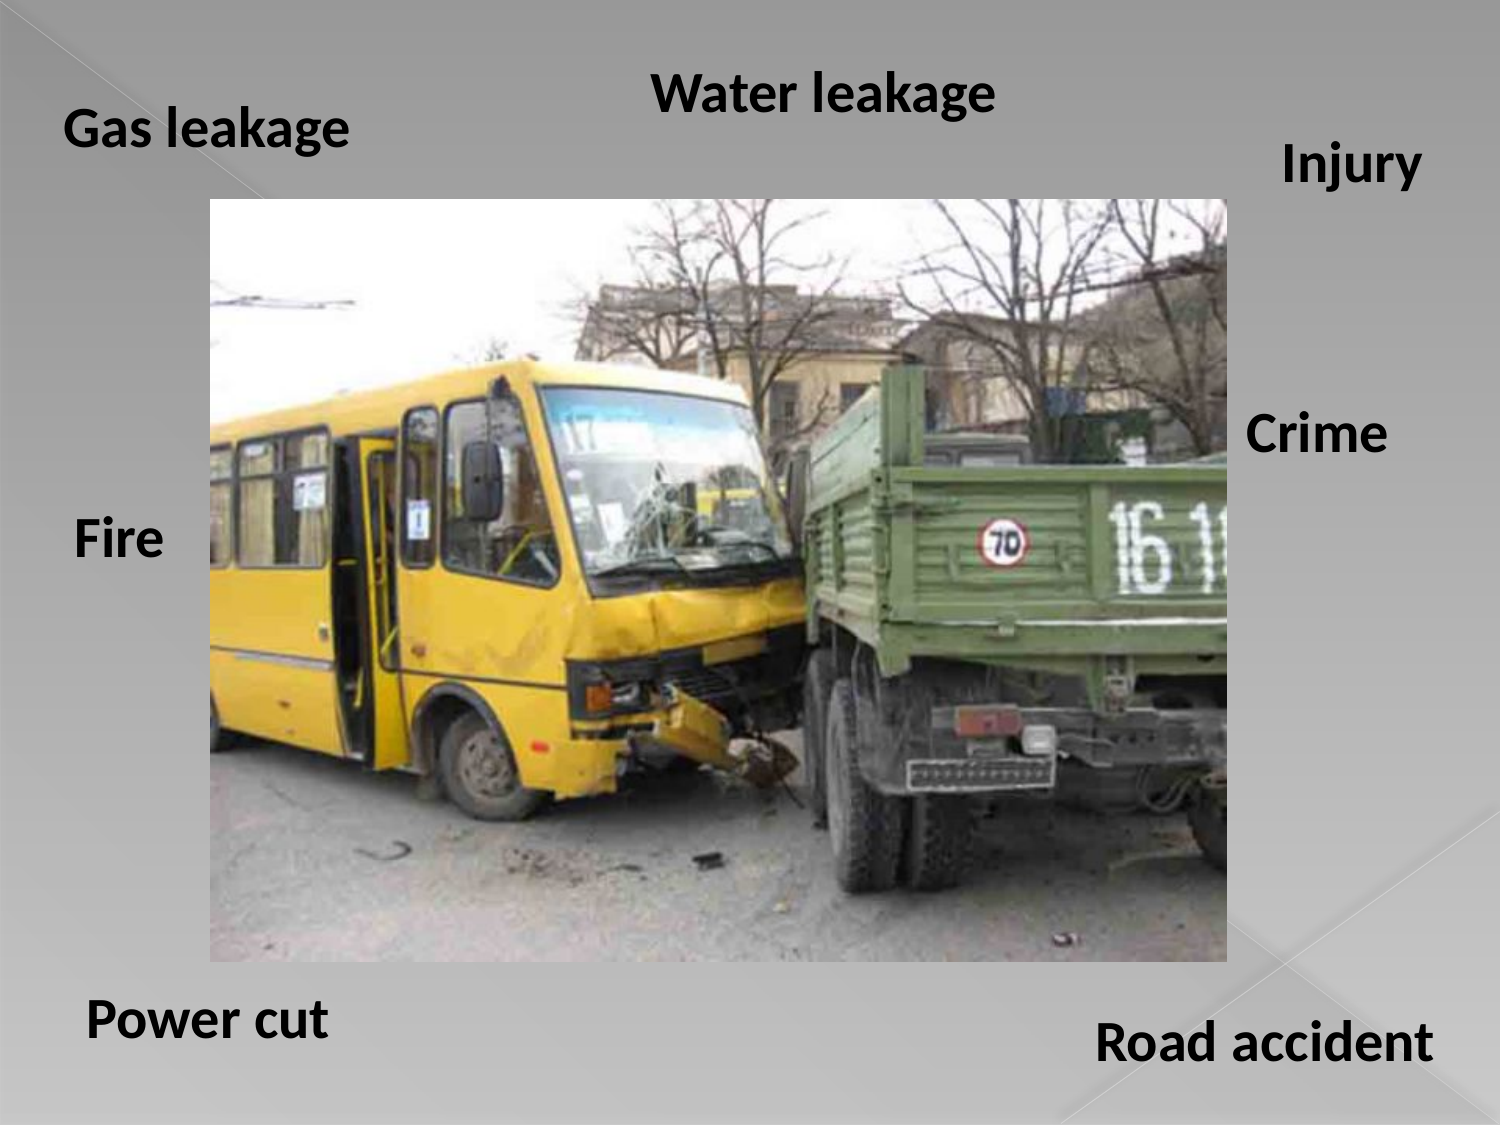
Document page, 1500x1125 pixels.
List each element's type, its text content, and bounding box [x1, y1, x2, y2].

text_box Crime [1231, 386, 1404, 472]
text_box Water leakage [635, 46, 1012, 132]
text_box Power cut [71, 972, 346, 1058]
text_box Road accident [1080, 996, 1450, 1081]
text_box Fire [59, 492, 190, 577]
text_box Injury [1267, 117, 1448, 202]
text_box Gas leakage [49, 82, 366, 167]
picture [210, 198, 1227, 962]
